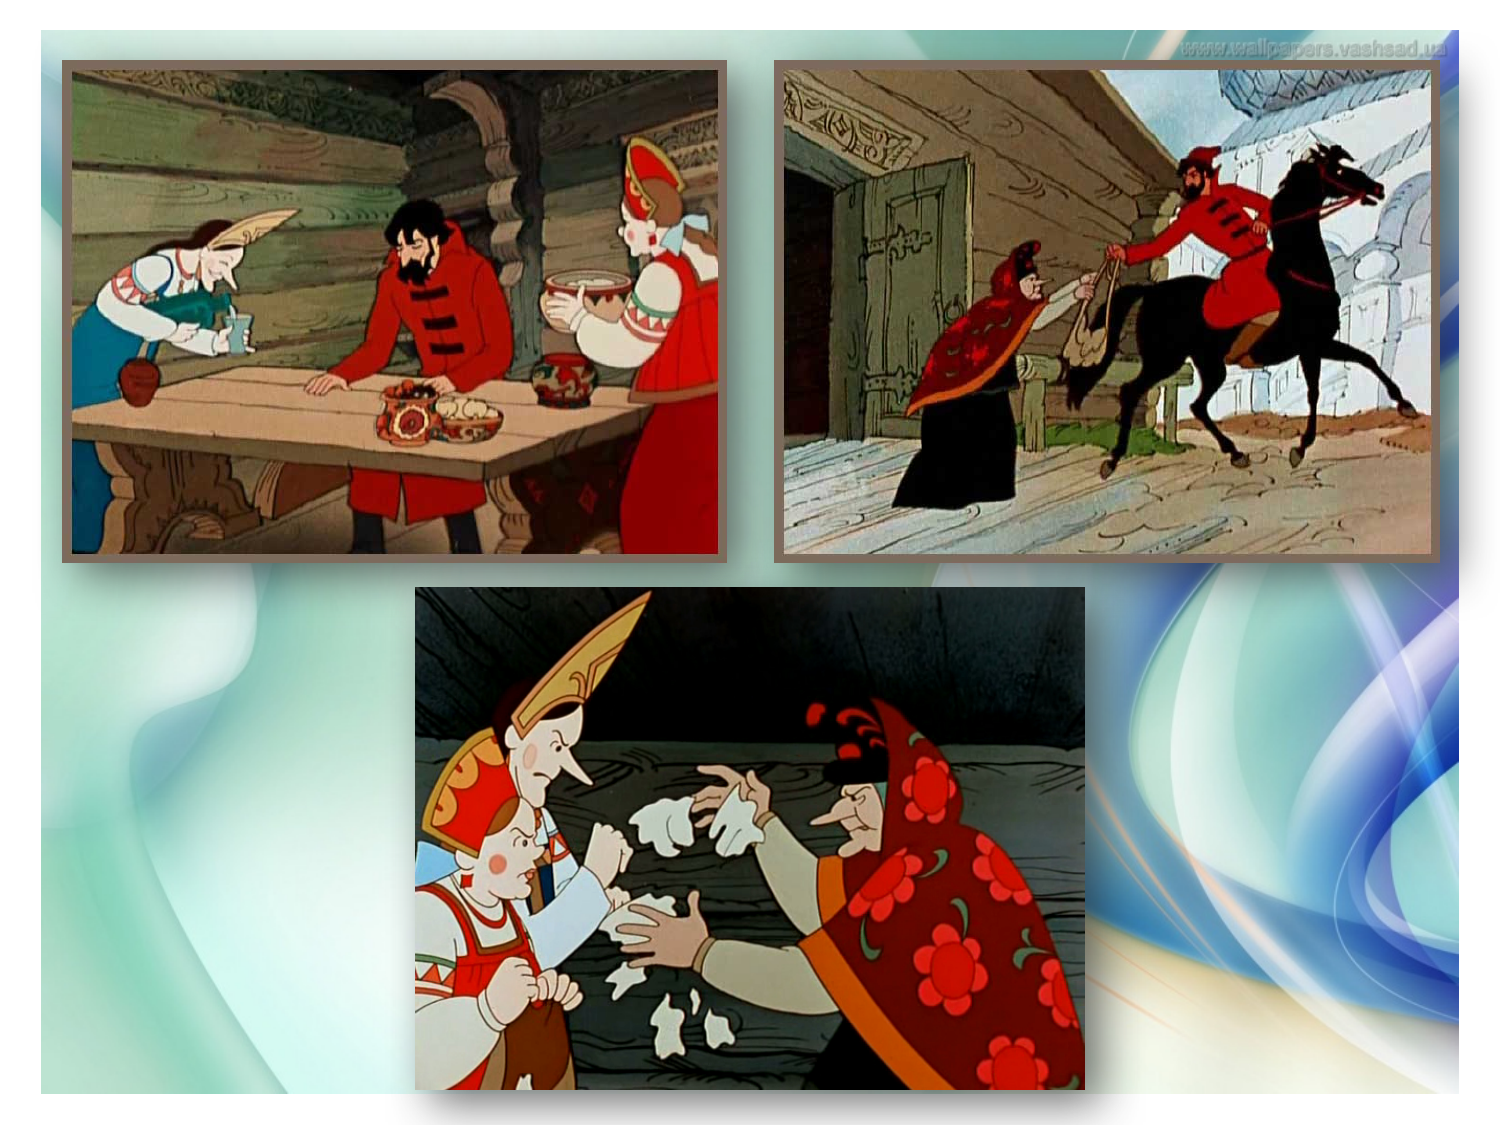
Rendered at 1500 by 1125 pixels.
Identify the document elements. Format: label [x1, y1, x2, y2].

picture [41, 30, 1459, 1095]
